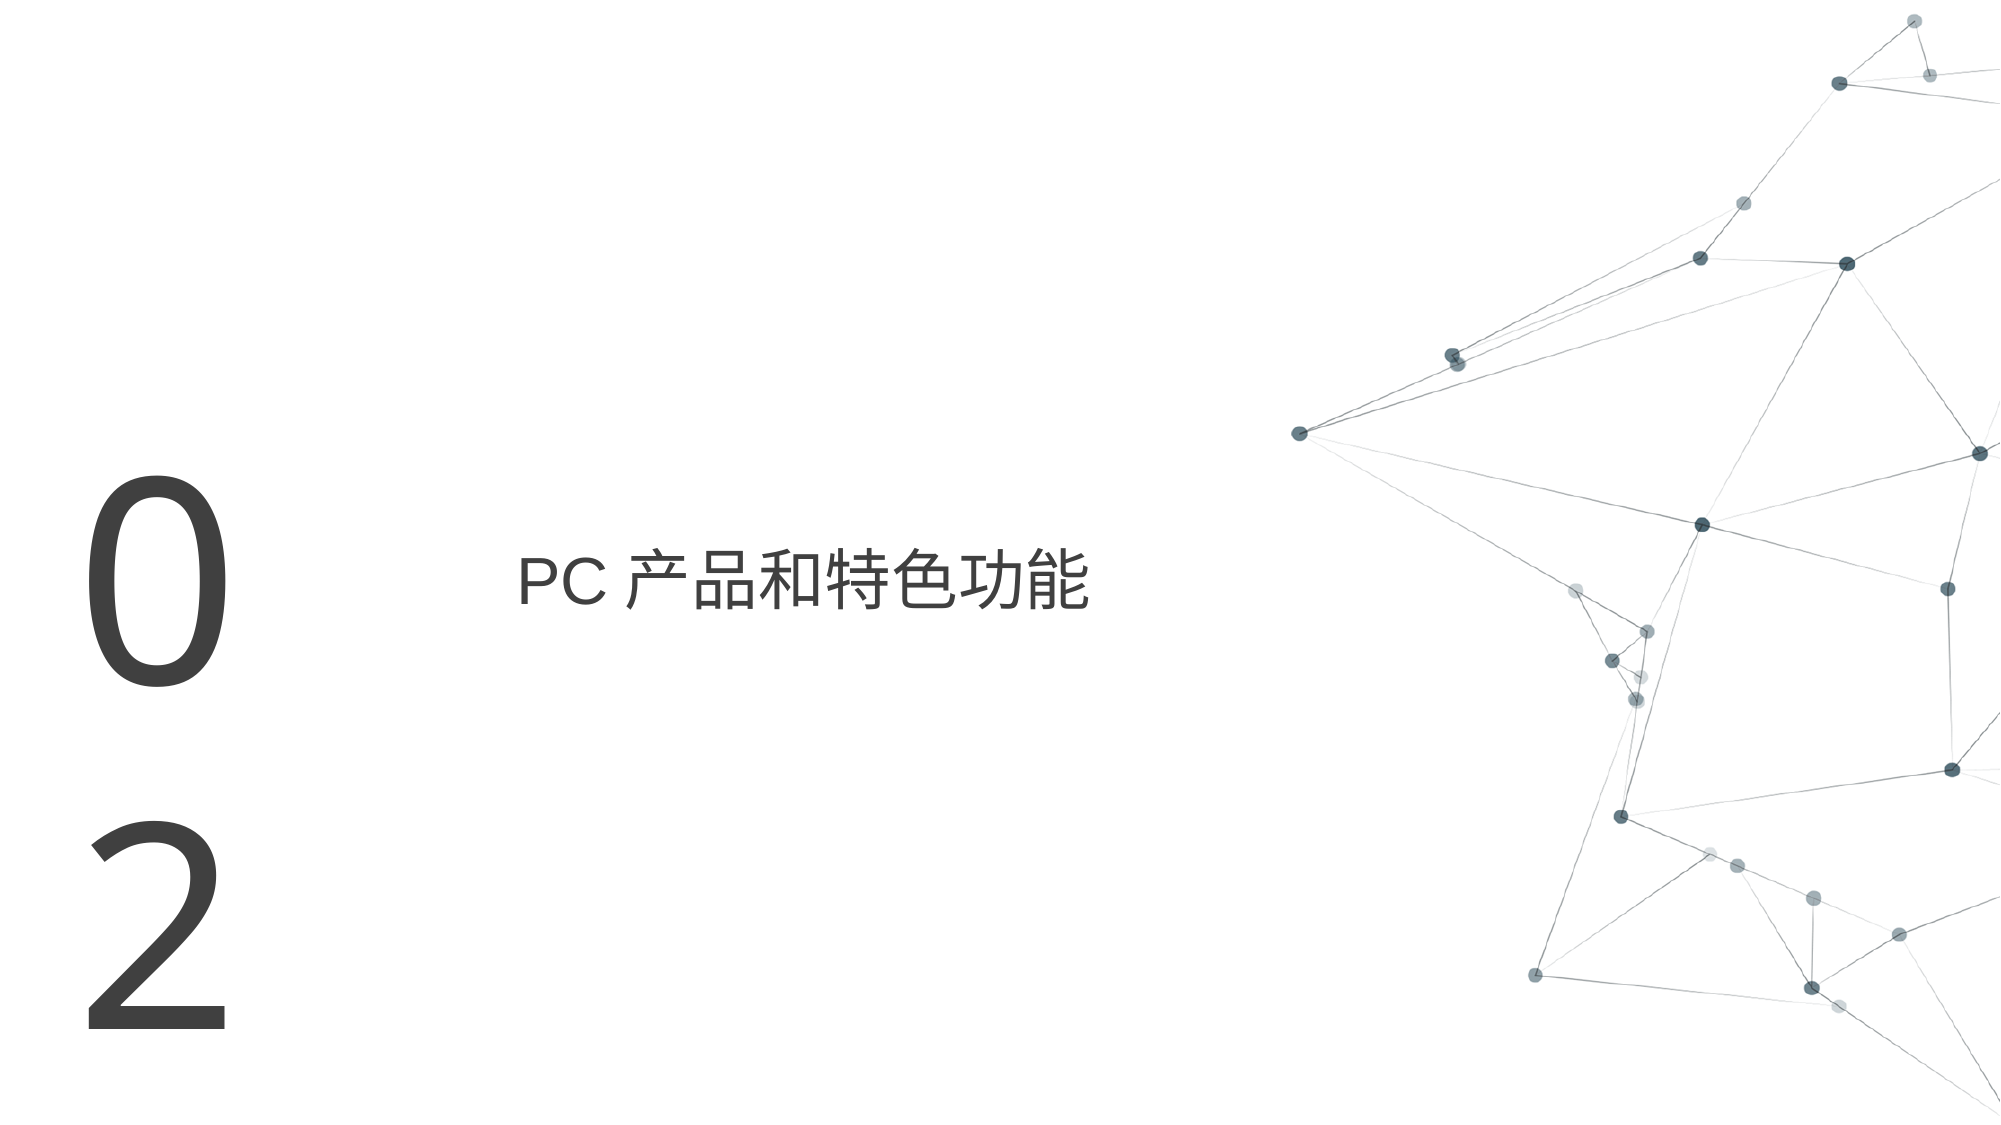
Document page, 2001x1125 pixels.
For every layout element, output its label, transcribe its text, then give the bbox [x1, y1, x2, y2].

text_box PC产品和特色功能 [501, 476, 1291, 600]
text_box 02 [60, 389, 415, 1094]
picture [1291, 8, 2000, 1125]
